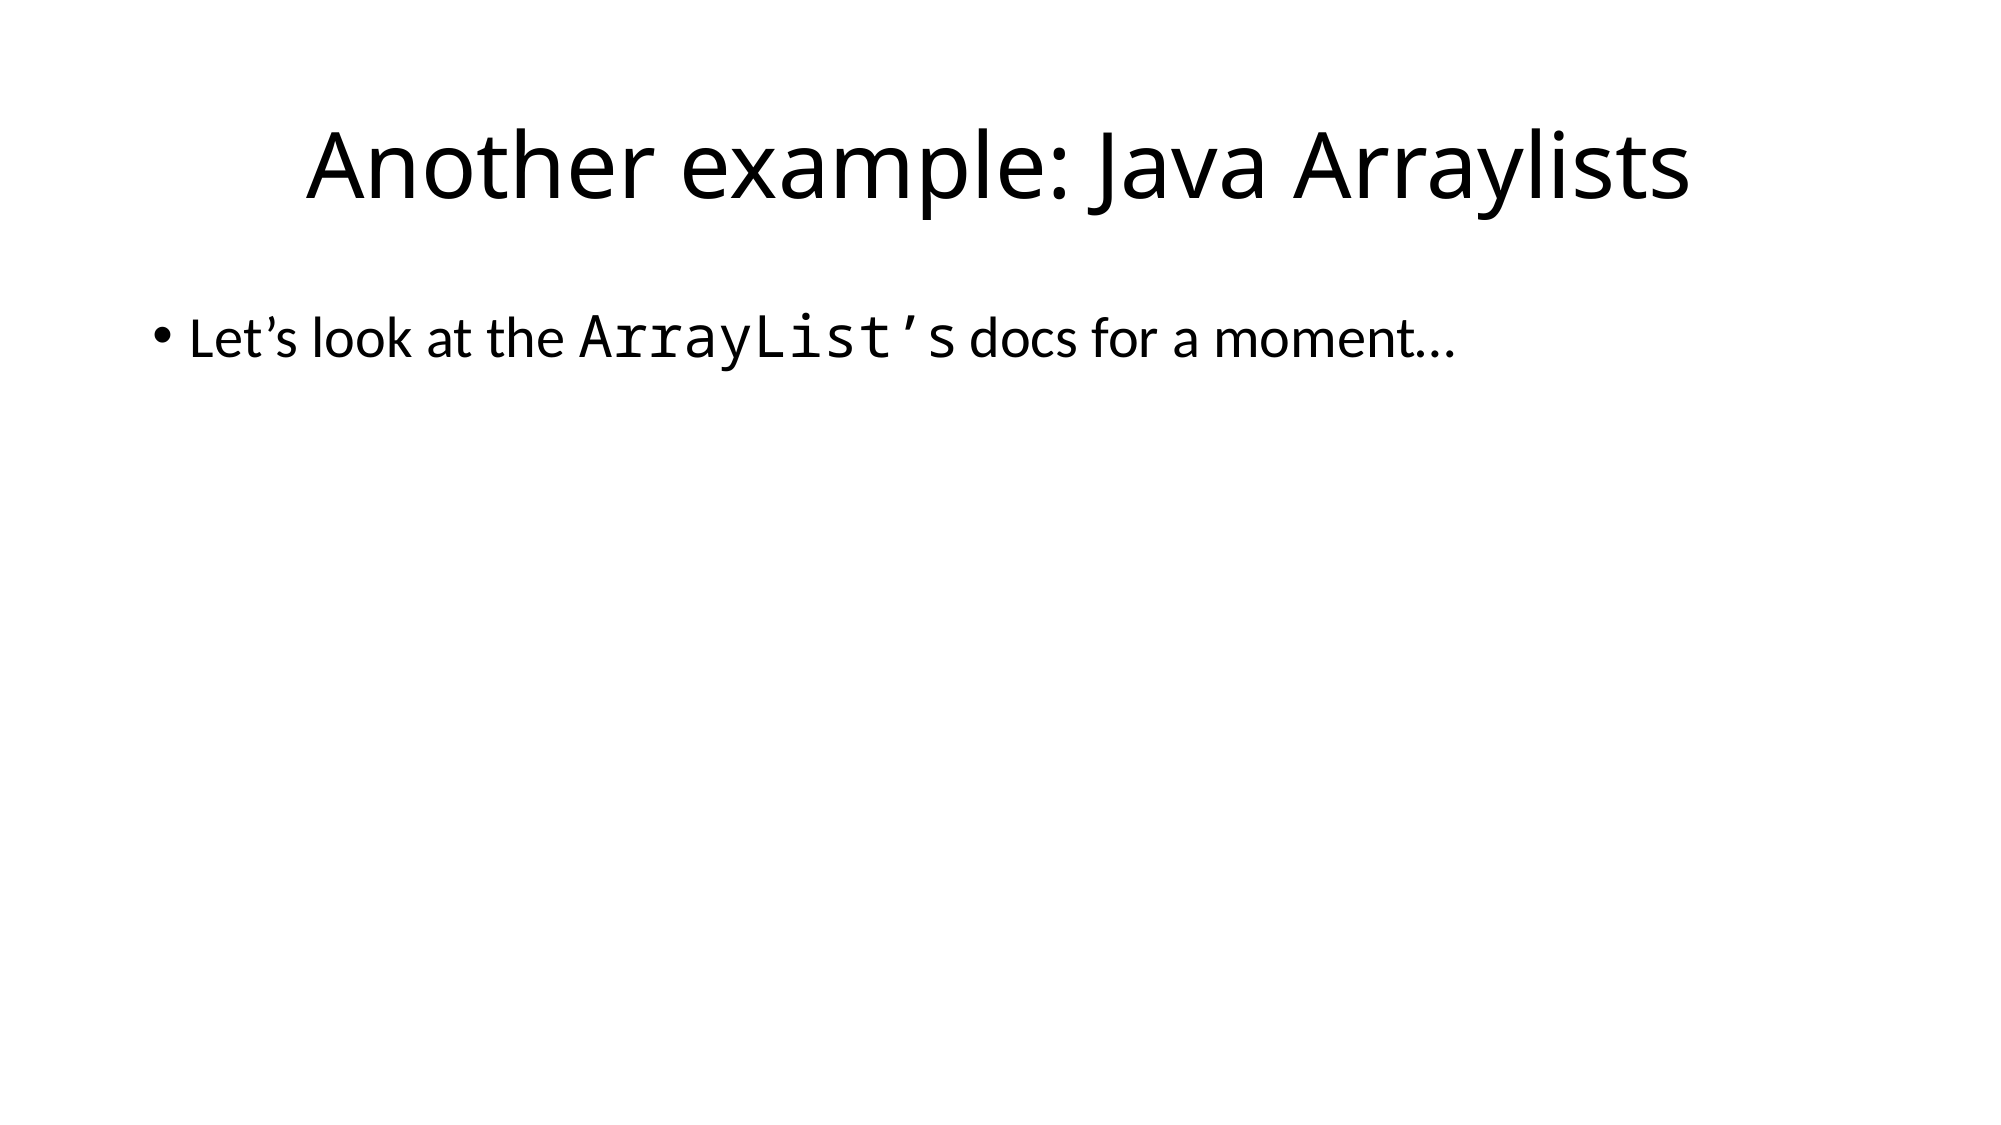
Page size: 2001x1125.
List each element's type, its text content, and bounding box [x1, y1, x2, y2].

title Another example: Java Arraylists [137, 59, 1863, 278]
list Let’s look at the ArrayList’s docs for a moment… [137, 299, 1863, 1014]
